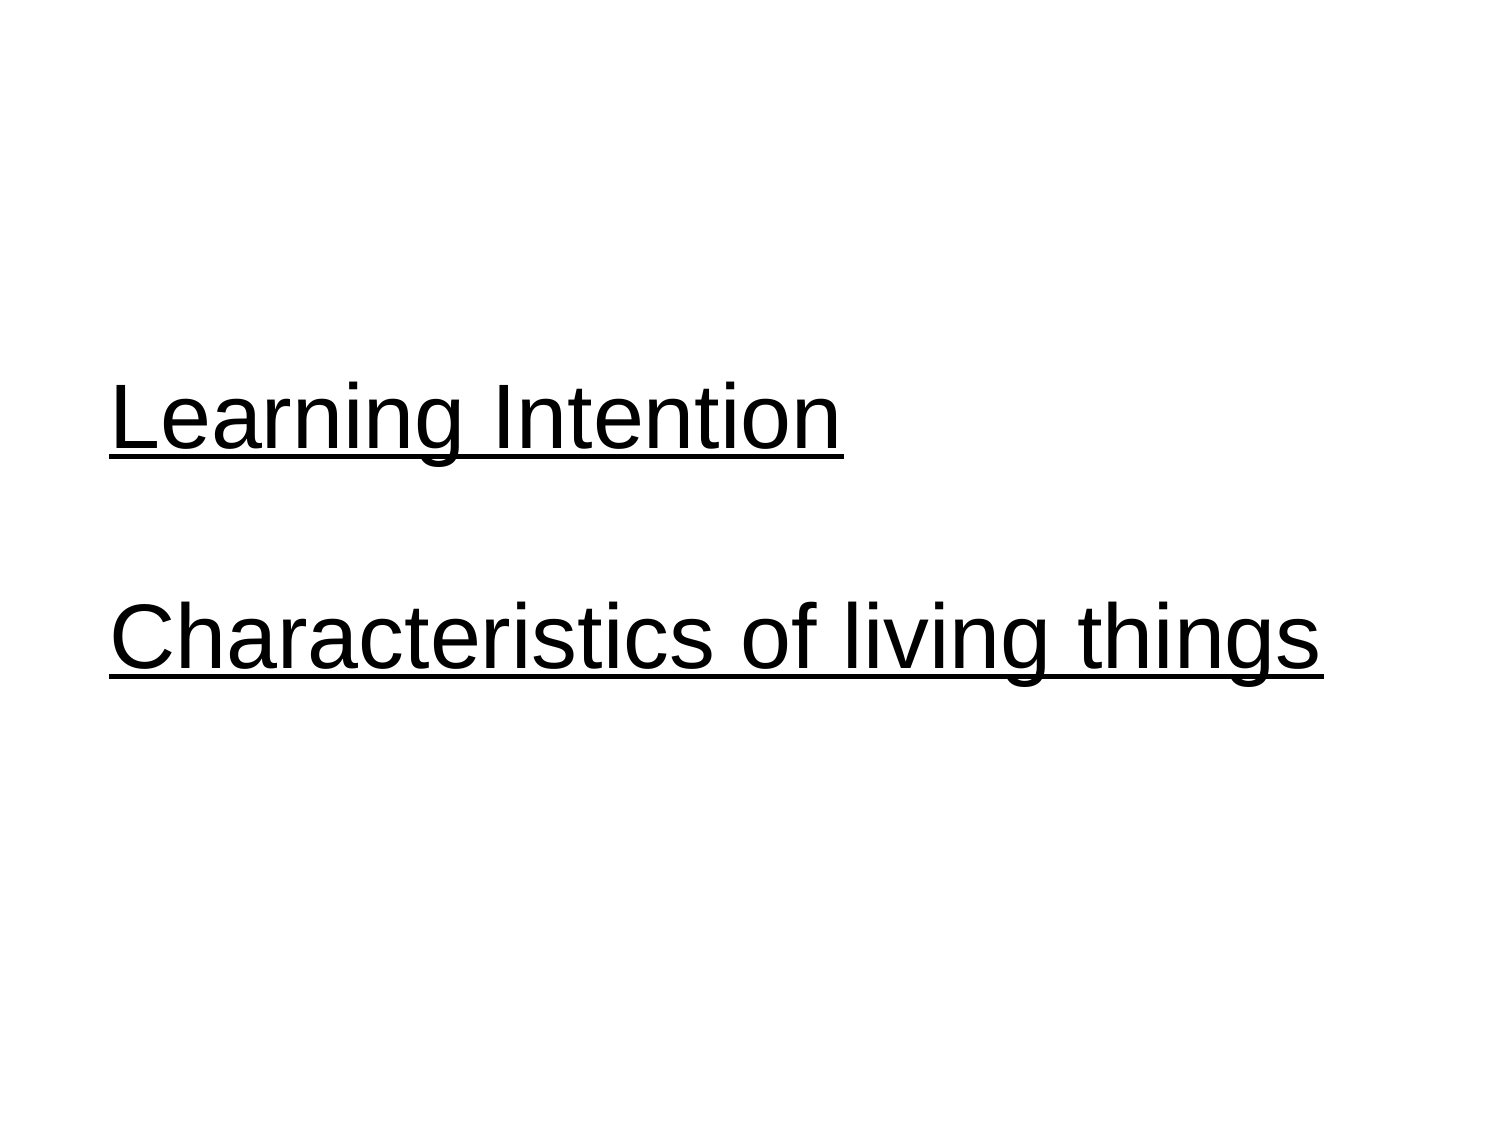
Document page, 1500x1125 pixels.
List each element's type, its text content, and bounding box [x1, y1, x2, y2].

text_box Learning Intention Characteristics of living things [94, 349, 1406, 695]
